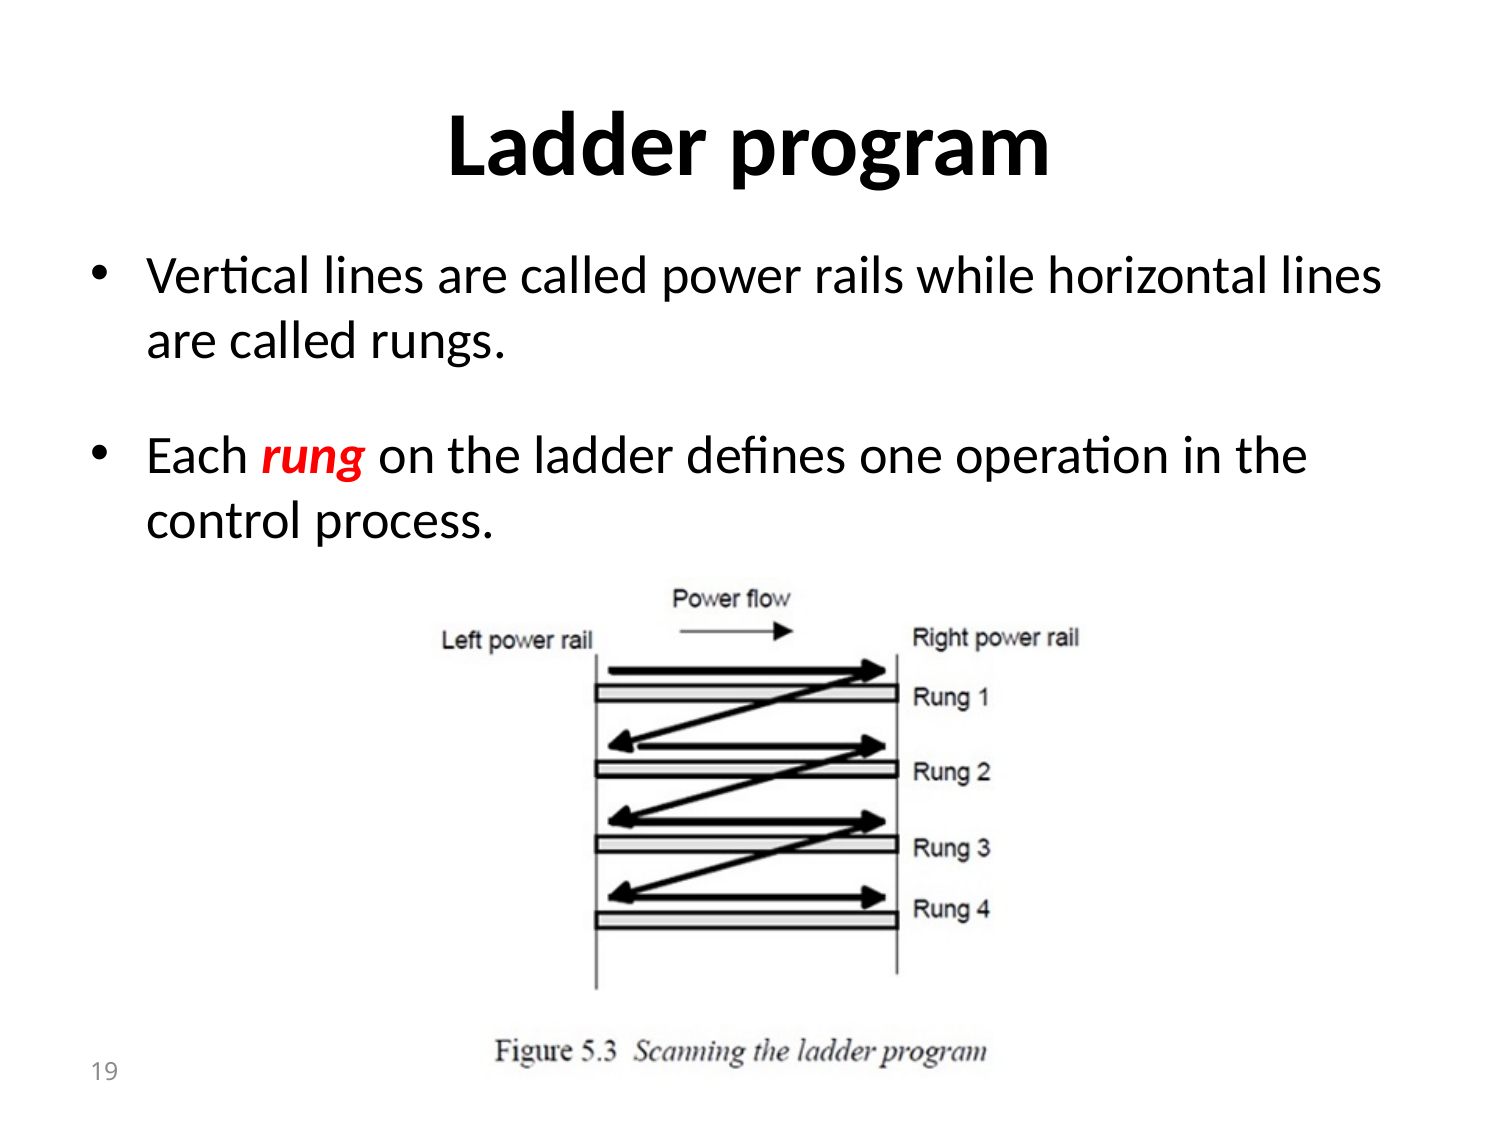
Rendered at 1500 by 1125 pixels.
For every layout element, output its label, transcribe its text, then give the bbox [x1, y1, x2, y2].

slide_number 19 [75, 1042, 425, 1103]
picture [430, 577, 1086, 1083]
title Ladder program [75, 45, 1425, 231]
list Vertical lines are called power rails while horizontal lines are called rungs. Each rung on the ladder defines one operation in the control process. [75, 231, 1425, 975]
